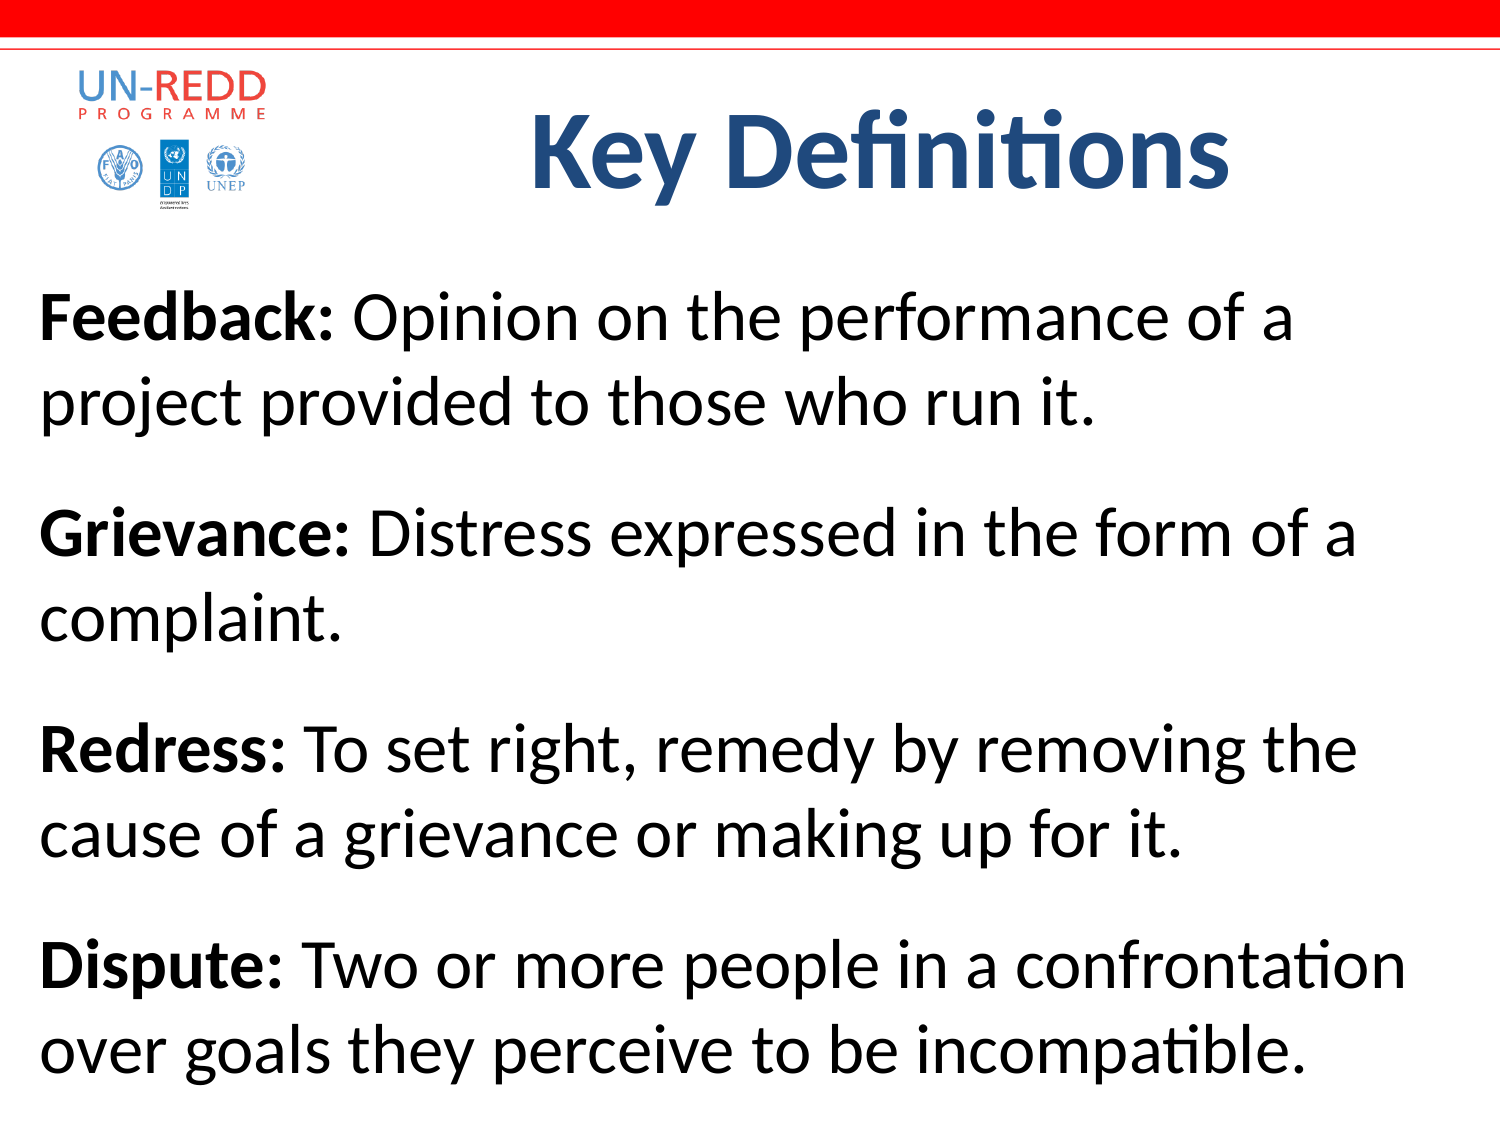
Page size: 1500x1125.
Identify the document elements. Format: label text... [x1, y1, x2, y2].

picture [75, 200, 275, 215]
text_box Key Definitions [287, 68, 1475, 188]
text_box [74, 24, 1425, 200]
text_box Feedback: Opinion on the performance of a project provided to those who run it. Grievance: Distress expressed in the form of a complaint. Redress: To set right, remedy by removing the cause of a grievance or making up for it. Dispute: Two or more people in a confrontation over goals they perceive to be incompatible. [24, 262, 1475, 1113]
